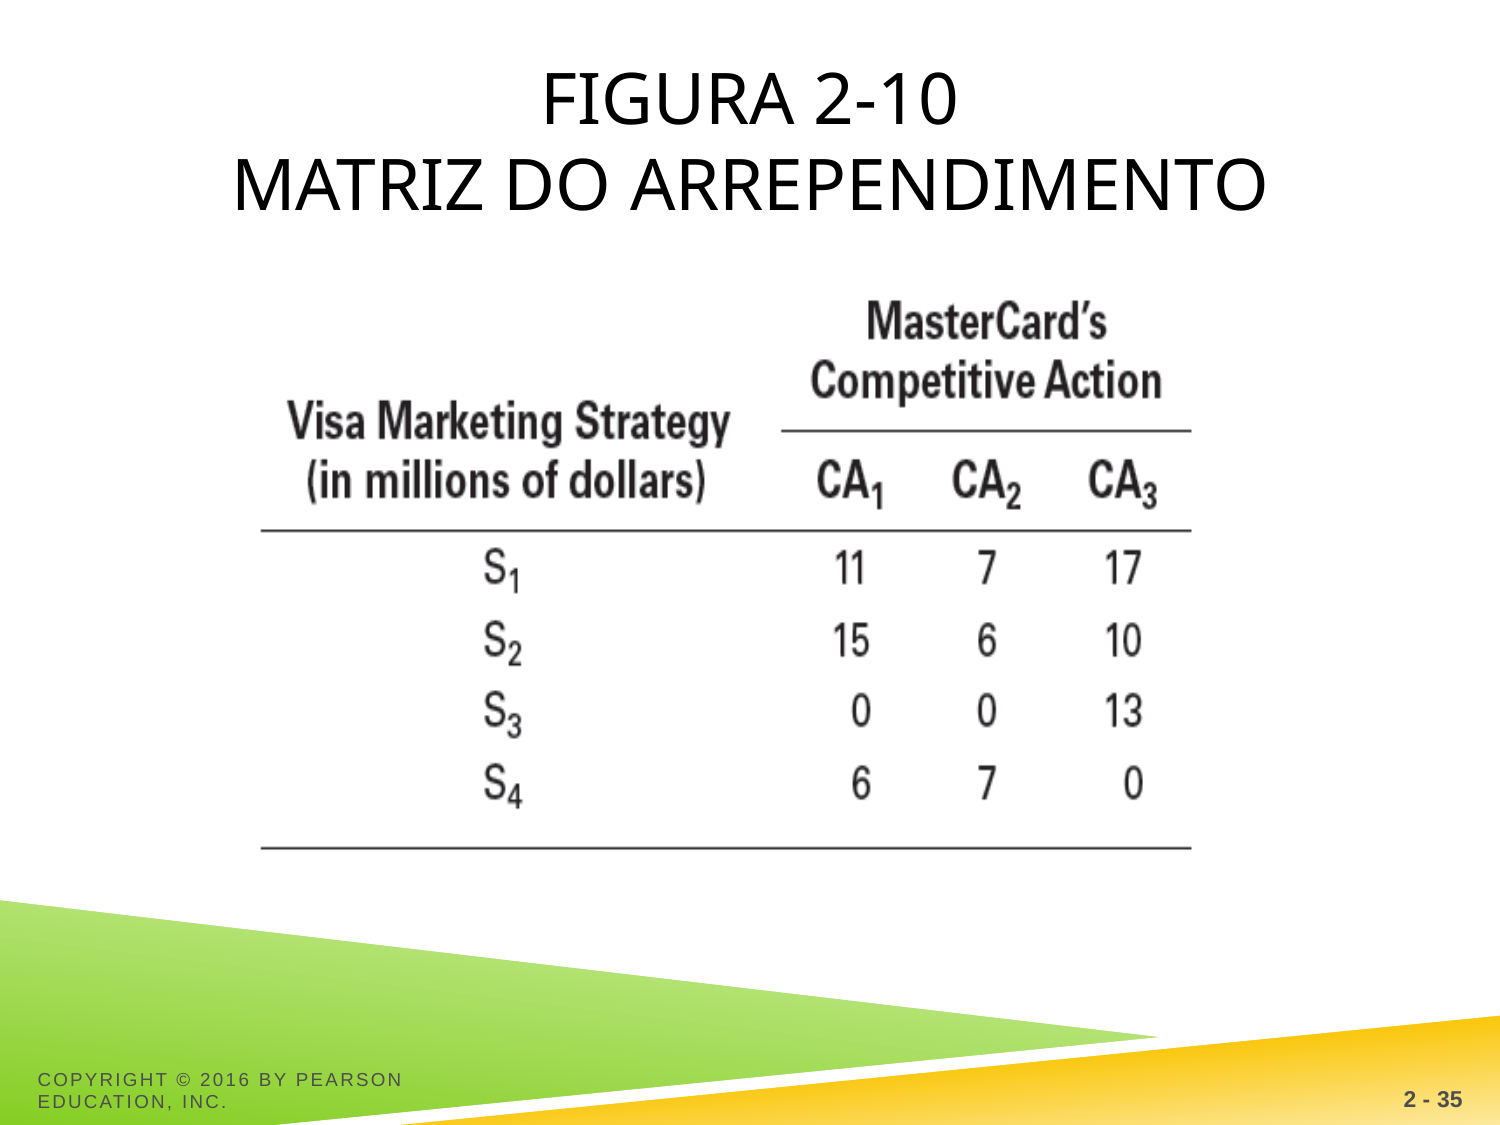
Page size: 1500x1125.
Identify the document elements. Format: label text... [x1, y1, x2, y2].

footer Copyright © 2016 by Pearson Education, Inc. [37, 1062, 513, 1113]
title FIGURA 2-10 MatriZ DO ARREPENDIMENTO [112, 45, 1388, 233]
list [249, 274, 1226, 876]
slide_number 2 - 35 [1387, 1052, 1463, 1113]
